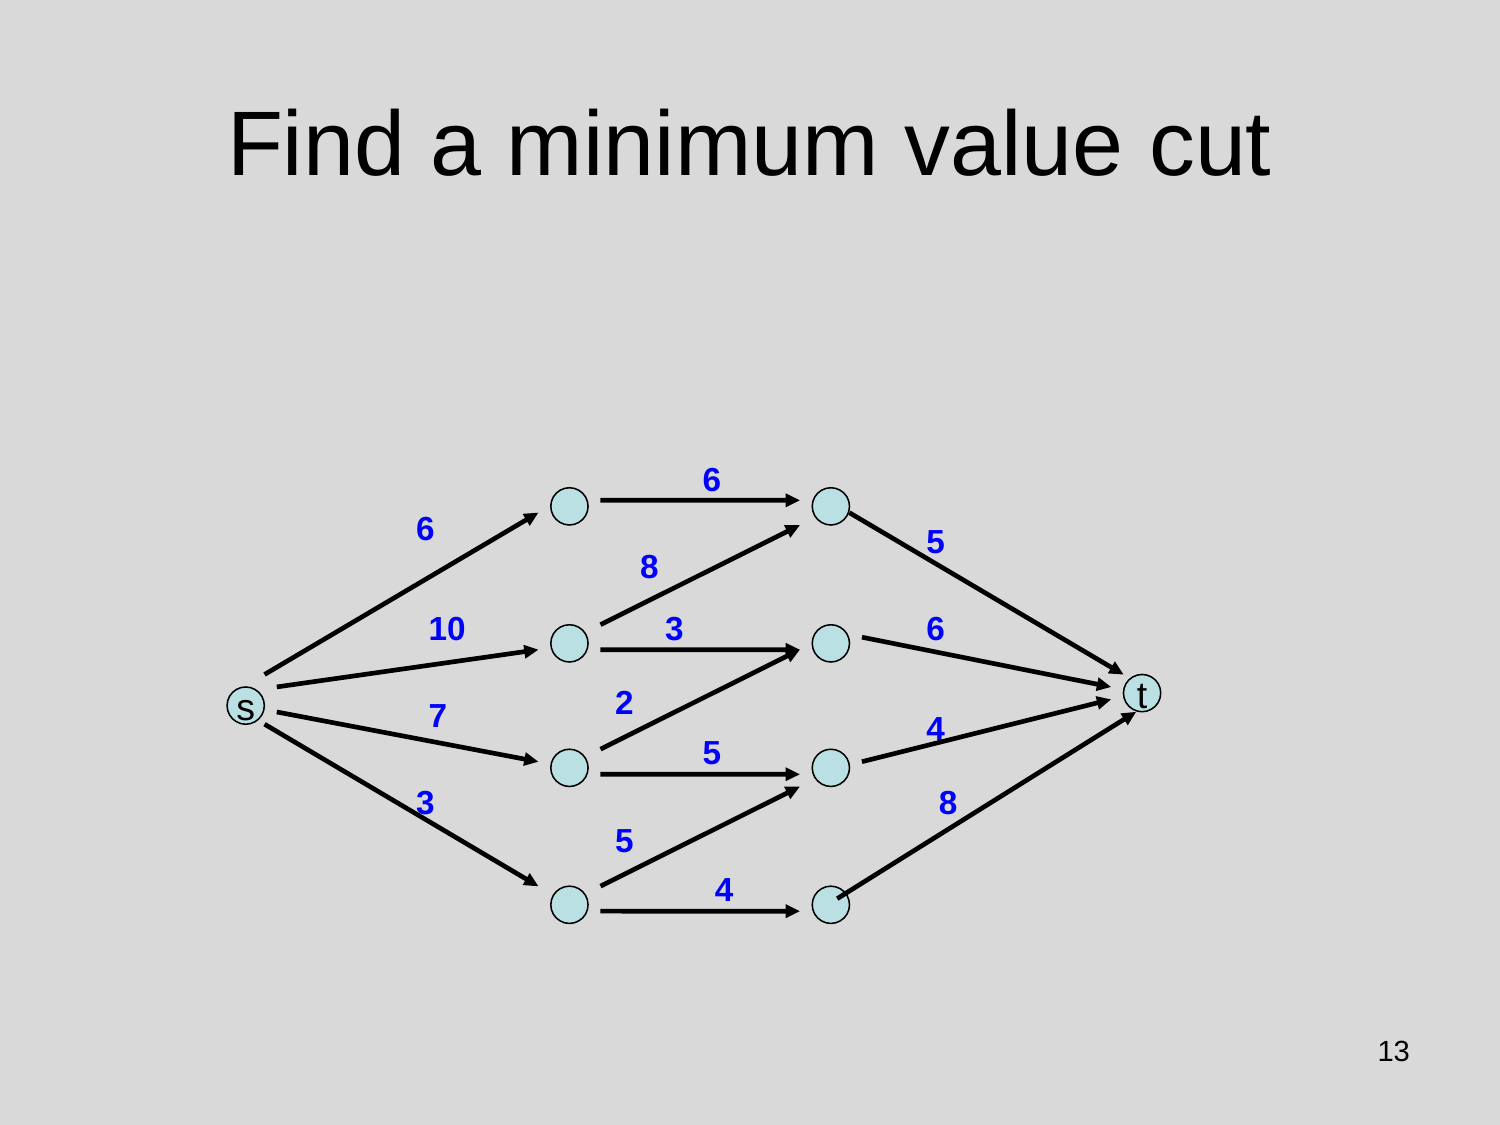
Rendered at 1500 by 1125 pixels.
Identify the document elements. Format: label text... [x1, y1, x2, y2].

text_box [999, 696, 1111, 728]
text_box 8 [625, 537, 713, 593]
text_box [489, 512, 539, 542]
text_box [787, 905, 800, 918]
text_box [441, 829, 539, 887]
text_box [434, 742, 539, 766]
text_box [550, 624, 589, 663]
text_box 5 [911, 512, 999, 568]
text_box s [227, 686, 265, 725]
text_box [1012, 711, 1136, 790]
text_box t [1123, 674, 1161, 712]
text_box 6 [911, 599, 999, 655]
title Find a minimum value cut [75, 45, 1425, 233]
text_box [550, 749, 589, 787]
text_box 4 [911, 699, 999, 755]
text_box [775, 768, 800, 781]
text_box [787, 643, 799, 649]
text_box 3 [401, 774, 489, 829]
text_box 4 [700, 861, 788, 916]
text_box [713, 525, 800, 569]
text_box [999, 600, 1124, 675]
text_box [812, 886, 850, 924]
text_box 2 [600, 674, 688, 730]
text_box 6 [401, 500, 489, 555]
text_box 6 [687, 450, 775, 506]
slide_number 13 [1074, 1024, 1426, 1103]
text_box [812, 749, 850, 787]
text_box [775, 494, 800, 507]
text_box 8 [924, 774, 1012, 829]
text_box [600, 649, 800, 750]
text_box [276, 645, 539, 688]
text_box [950, 655, 1111, 691]
text_box [688, 786, 800, 843]
text_box 3 [650, 599, 738, 655]
text_box 5 [600, 811, 688, 867]
text_box 5 [687, 724, 775, 779]
text_box [550, 487, 589, 526]
text_box [812, 624, 850, 663]
text_box [550, 886, 589, 924]
text_box [812, 487, 850, 526]
text_box 10 [413, 599, 501, 655]
text_box 7 [413, 686, 501, 742]
